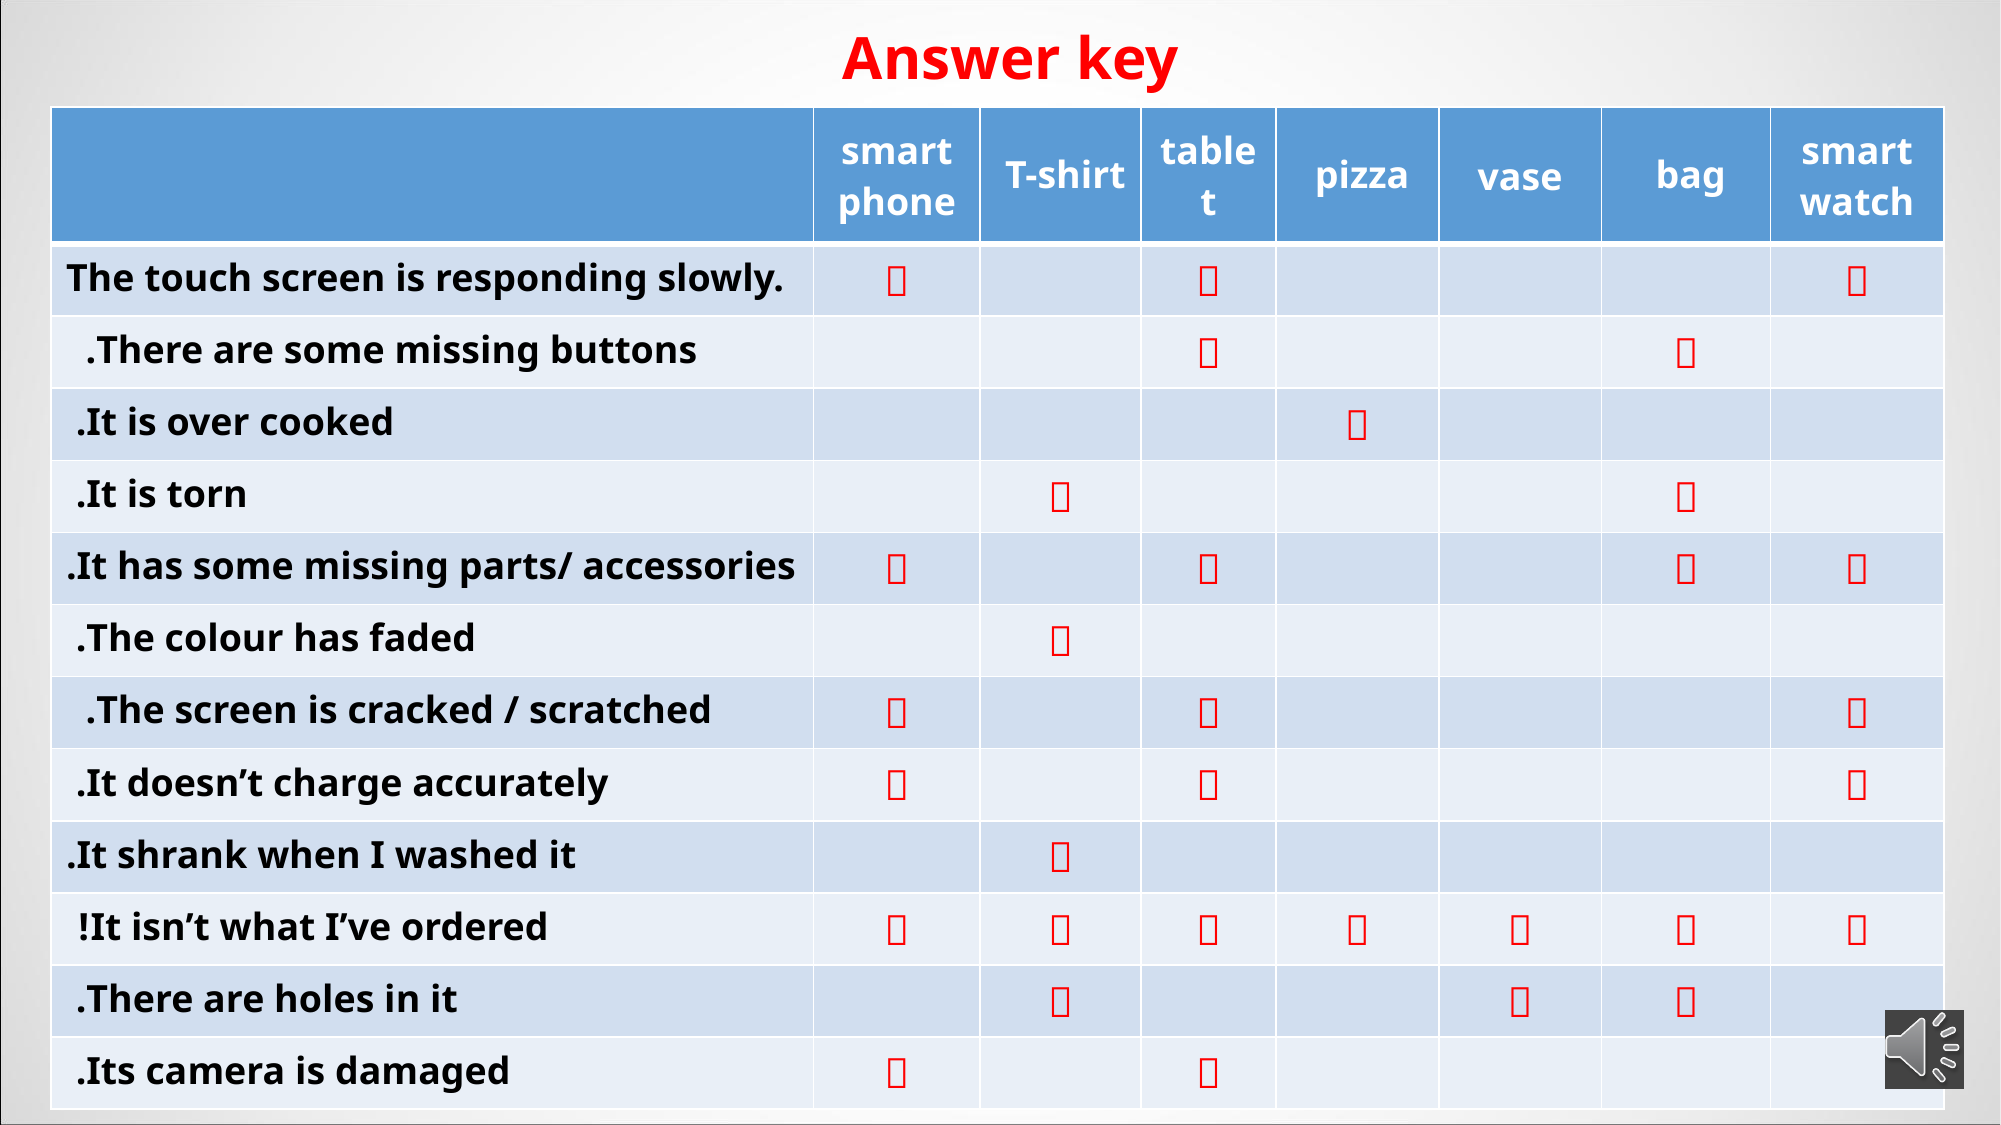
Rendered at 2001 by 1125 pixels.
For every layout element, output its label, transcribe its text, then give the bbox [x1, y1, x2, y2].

table_cell  [814, 749, 979, 820]
table_cell  [1602, 461, 1770, 532]
table_cell  [1142, 1038, 1275, 1108]
table_header bag [1602, 108, 1770, 241]
table_cell  [981, 966, 1140, 1036]
table_cell  [814, 533, 979, 604]
table_cell [1771, 389, 1943, 460]
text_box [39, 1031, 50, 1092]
table_cell  [814, 247, 979, 315]
table_cell [814, 966, 979, 1036]
table_cell  [1142, 894, 1275, 964]
table_cell It is over cooked. [52, 389, 813, 460]
table_cell [814, 605, 979, 676]
text_box Answer key [419, 14, 1602, 99]
table_cell It shrank when I washed it. [52, 822, 813, 892]
table_cell [981, 749, 1140, 820]
table_cell [1771, 822, 1943, 892]
table_cell [1602, 1038, 1770, 1108]
table_cell  [981, 894, 1140, 964]
table_cell  [814, 894, 979, 964]
table_cell [1277, 749, 1438, 820]
table_cell  [1142, 749, 1275, 820]
table_cell  [1440, 966, 1601, 1036]
table_cell [1602, 749, 1770, 820]
table_cell [981, 1038, 1140, 1108]
table_cell [1440, 749, 1601, 820]
table_cell  [1142, 533, 1275, 604]
table_cell [1440, 677, 1601, 748]
table_cell  [1602, 966, 1770, 1036]
table_cell [1602, 822, 1770, 892]
table_cell The touch screen is responding slowly. [52, 247, 813, 315]
table_cell  [814, 677, 979, 748]
table_cell [1277, 247, 1438, 315]
table_cell [1440, 247, 1601, 315]
table_cell [1277, 533, 1438, 604]
table_cell [1142, 966, 1275, 1036]
table_header T-shirt [981, 108, 1140, 241]
table_cell [1771, 966, 1943, 1036]
table_cell [1440, 533, 1601, 604]
table_cell [981, 389, 1140, 460]
table_cell [981, 677, 1140, 748]
table_cell [1771, 605, 1943, 676]
table_cell  [1771, 677, 1943, 748]
table_cell  [1602, 894, 1770, 964]
table_cell [814, 389, 979, 460]
table_cell  [981, 605, 1140, 676]
table_cell  [1277, 389, 1438, 460]
table_cell [814, 822, 979, 892]
table_cell [1771, 1038, 1943, 1108]
table_cell [1602, 389, 1770, 460]
table_cell [1440, 461, 1601, 532]
table_cell There are some missing buttons. [52, 317, 813, 387]
table_cell [1440, 389, 1601, 460]
table_cell There are holes in it. [52, 966, 813, 1036]
table_cell It doesn’t charge accurately. [52, 749, 813, 820]
table_cell [1771, 461, 1943, 532]
table_cell [1277, 822, 1438, 892]
table_cell  [1602, 533, 1770, 604]
table_cell [981, 533, 1140, 604]
table_cell [1602, 677, 1770, 748]
table_cell The screen is cracked / scratched. [52, 677, 813, 748]
table_cell  [1771, 894, 1943, 964]
table_cell [1142, 389, 1275, 460]
table_cell [814, 461, 979, 532]
table_cell [1440, 1038, 1601, 1108]
table_cell  [1771, 533, 1943, 604]
table_cell [1771, 317, 1943, 387]
table_cell  [1771, 247, 1943, 315]
table_cell It isn’t what I’ve ordered! [52, 894, 813, 964]
picture [0, 0, 2001, 1125]
table_cell  [981, 461, 1140, 532]
table_cell  [1142, 247, 1275, 315]
table_header smart phone [814, 108, 979, 241]
table_cell [1277, 1038, 1438, 1108]
table_cell [1142, 461, 1275, 532]
table_cell Its camera is damaged. [52, 1038, 813, 1108]
table_cell  [1440, 894, 1601, 964]
table_cell [1142, 605, 1275, 676]
table_cell  [1771, 749, 1943, 820]
table_cell [1277, 677, 1438, 748]
table_cell [1277, 317, 1438, 387]
table_cell [1440, 317, 1601, 387]
table_cell [1440, 605, 1601, 676]
table_cell [1440, 822, 1601, 892]
table_cell  [1602, 317, 1770, 387]
table_header smart watch [1771, 108, 1943, 241]
table_cell [1602, 247, 1770, 315]
table_cell  [814, 1038, 979, 1108]
table_cell [981, 317, 1140, 387]
table_cell It is torn. [52, 461, 813, 532]
table_cell [1277, 966, 1438, 1036]
table_cell The colour has faded. [52, 605, 813, 676]
table_cell [1142, 822, 1275, 892]
table_cell [1277, 605, 1438, 676]
table_header [52, 108, 813, 241]
table_header tablet [1142, 108, 1275, 241]
table_cell  [1142, 677, 1275, 748]
table_cell [1602, 605, 1770, 676]
table_cell It has some missing parts/ accessories. [52, 533, 813, 604]
table_cell  [981, 822, 1140, 892]
table_cell [981, 247, 1140, 315]
table_header vase [1440, 108, 1601, 241]
table_cell  [1142, 317, 1275, 387]
table_cell [1277, 461, 1438, 532]
table_header pizza [1277, 108, 1438, 241]
table_cell  [1277, 894, 1438, 964]
table_cell [814, 317, 979, 387]
